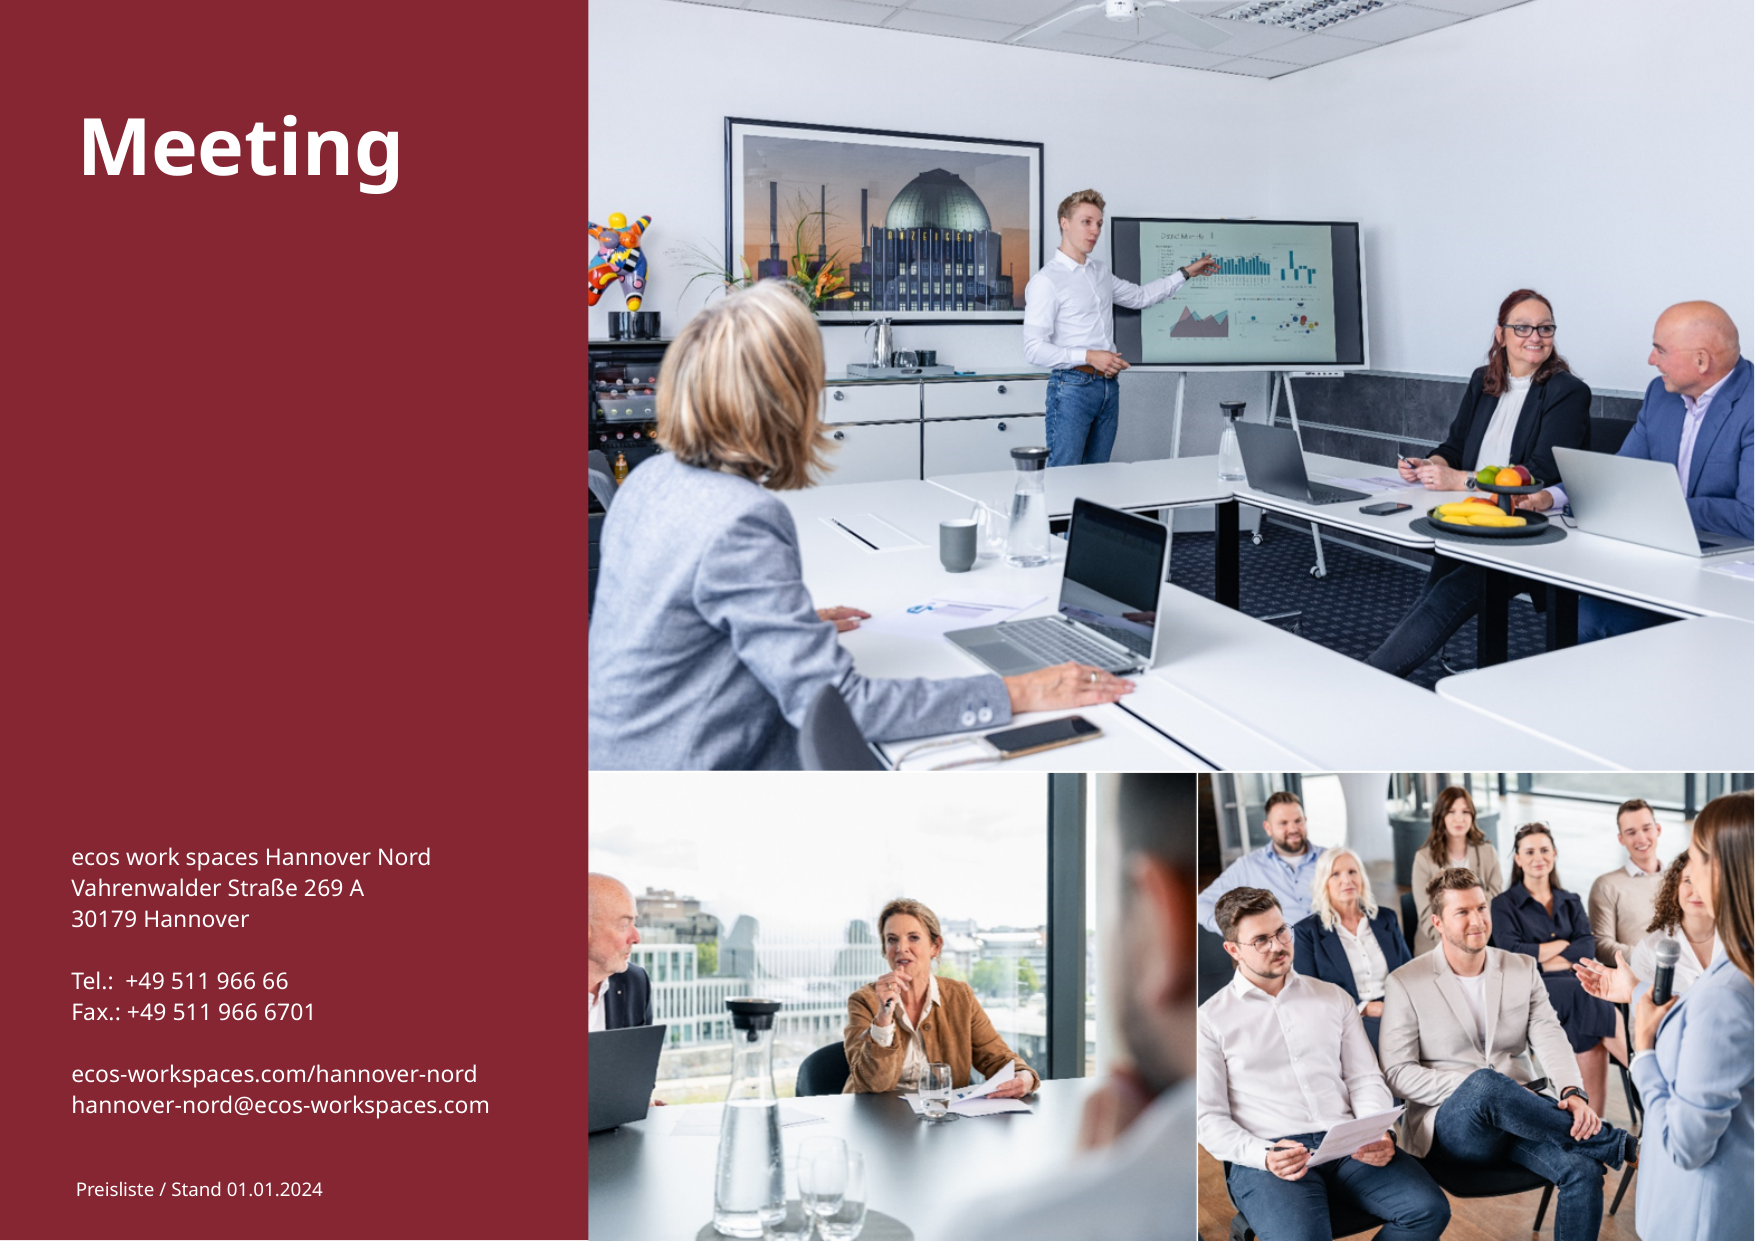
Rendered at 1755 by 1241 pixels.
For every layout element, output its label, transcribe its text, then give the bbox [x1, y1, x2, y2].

text_box Preisliste / Stand 01.01.2024 [73, 1176, 365, 1201]
text_box ecos work spaces Hannover Nord Vahrenwalder Straße 269 A 30179 Hannover Tel.: +49 511 966 66 Fax.: +49 511 966 6701 ecos-workspaces.com/hannover-nord hannover-nord@ecos-workspaces.com [54, 833, 543, 1126]
picture [588, 0, 1755, 1241]
